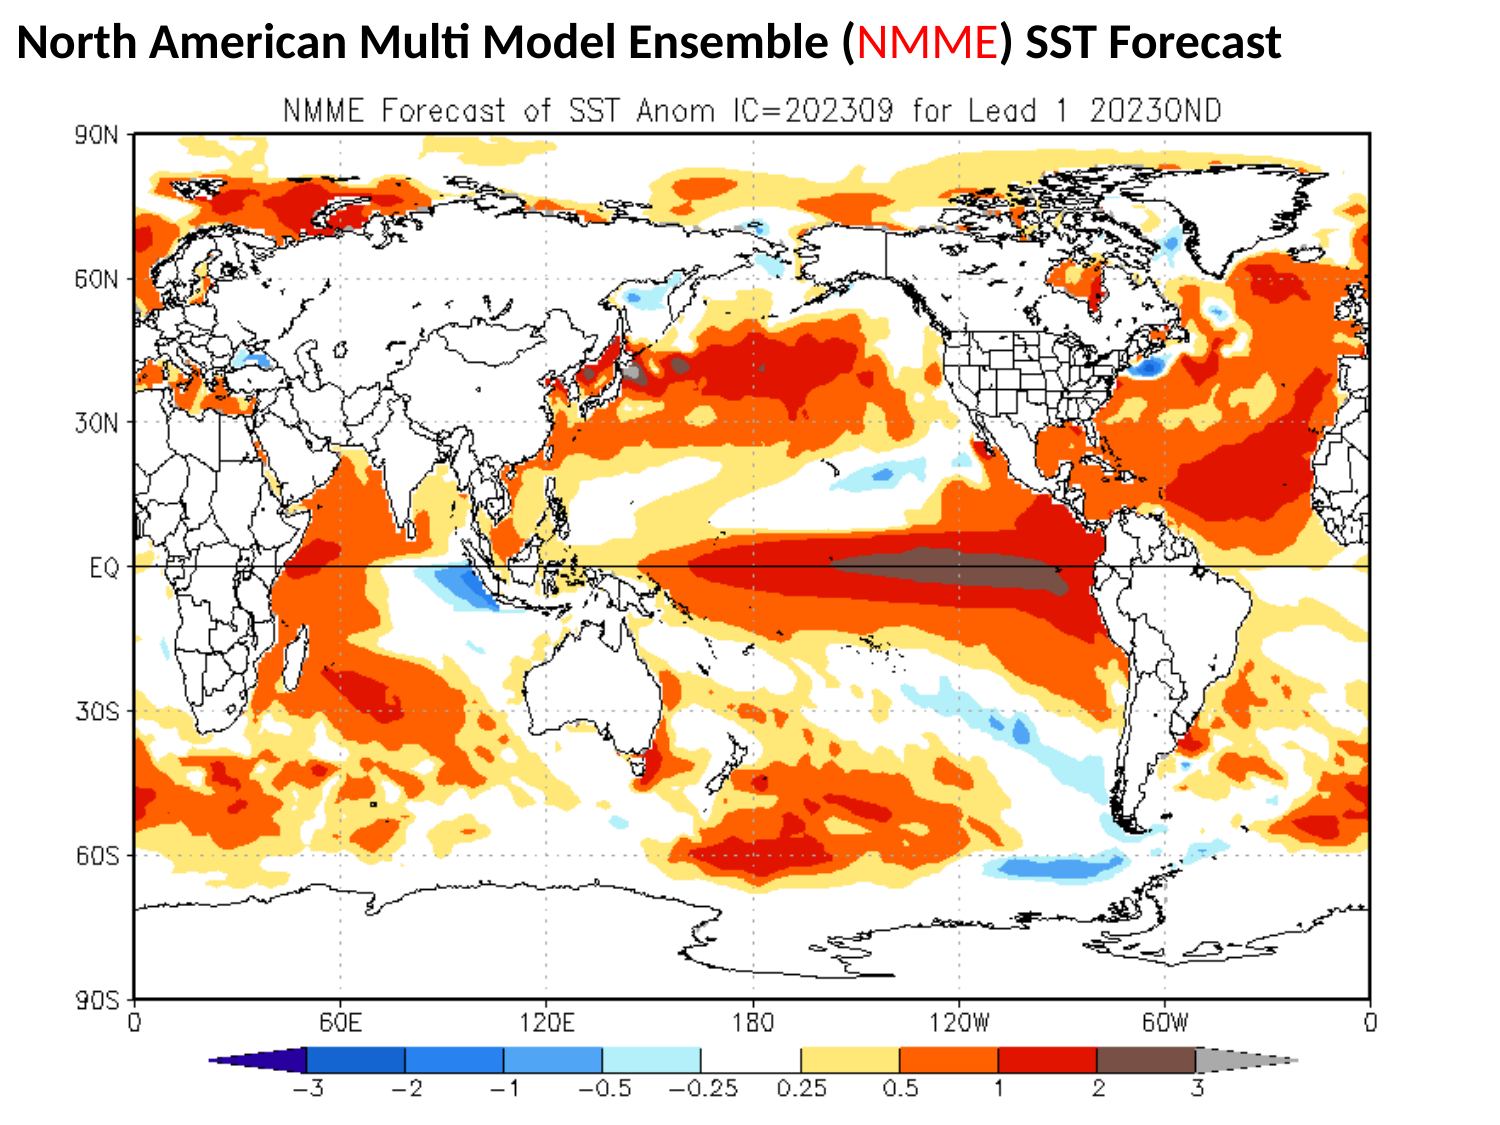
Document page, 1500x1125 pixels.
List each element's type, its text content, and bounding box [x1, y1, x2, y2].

text_box North American Multi Model Ensemble (NMME) SST Forecast [1, 1, 1375, 76]
picture [72, 71, 1433, 1122]
